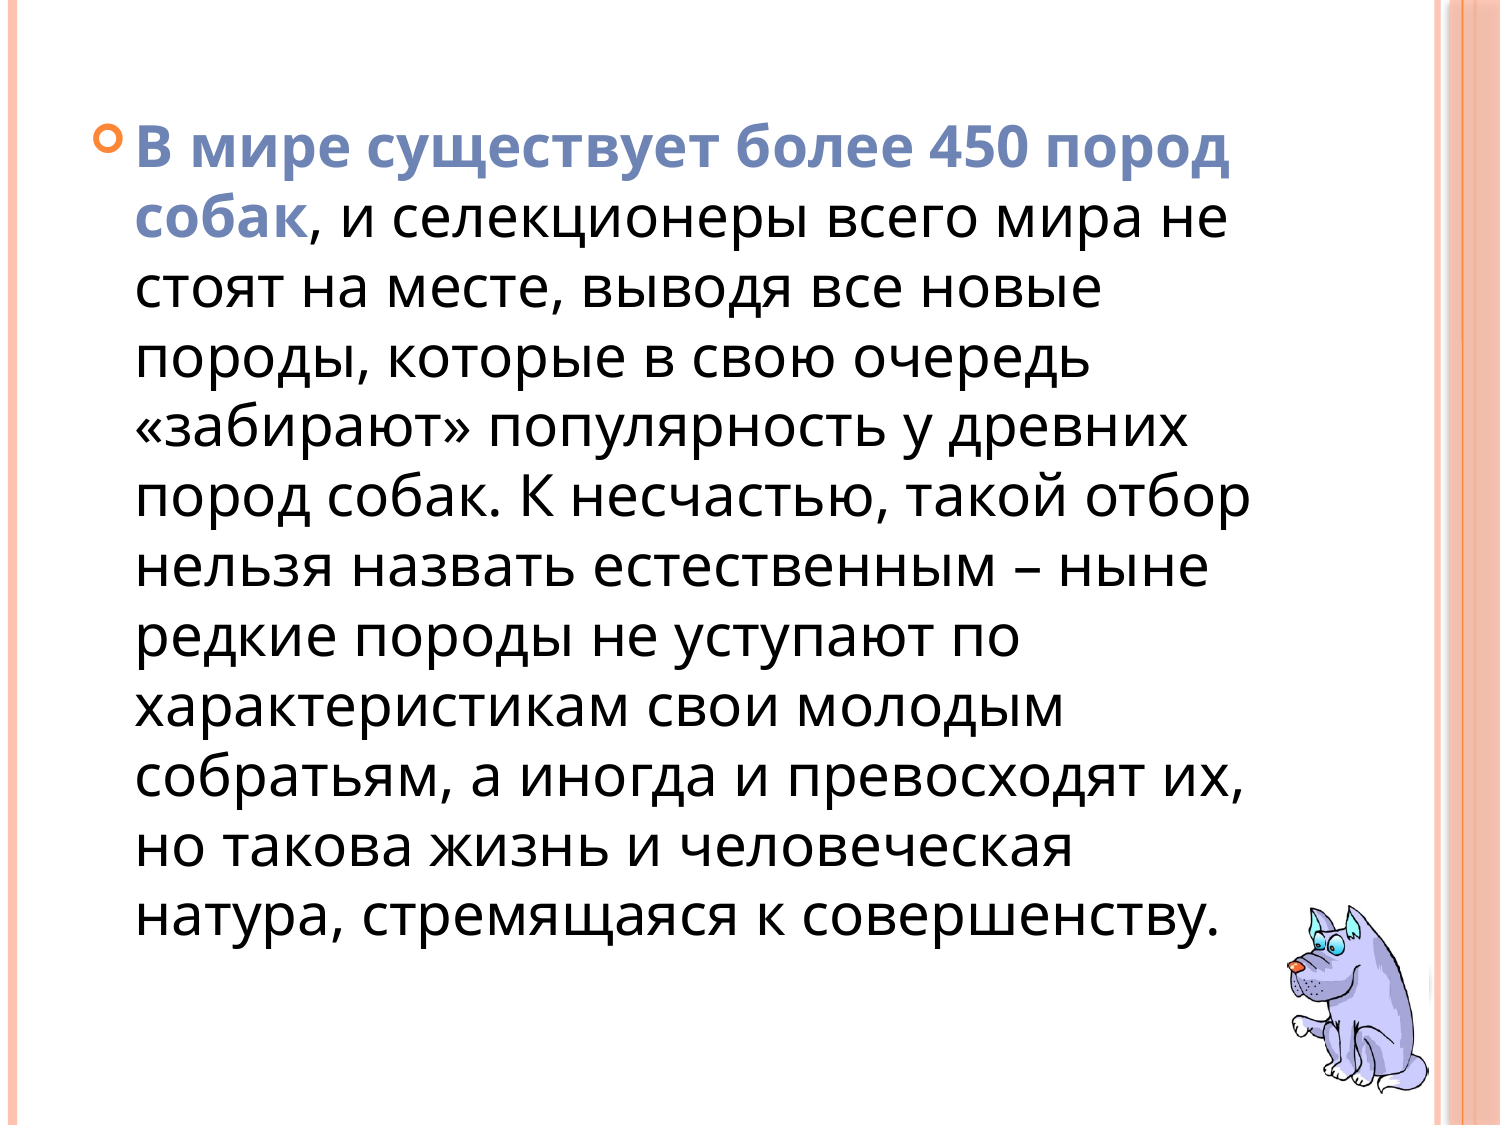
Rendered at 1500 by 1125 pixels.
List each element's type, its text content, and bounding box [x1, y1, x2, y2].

picture [1287, 904, 1429, 1095]
list В мире существует более 450 пород собак, и селекционеры всего мира не стоят на месте, выводя все новые породы, которые в свою очередь «забирают» популярность у древних пород собак. К несчастью, такой отбор нельзя назвать естественным – ныне редкие породы не уступают по характеристикам свои молодым собратьям, а иногда и превосходят их, но такова жизнь и человеческая натура, стремящаяся к совершенству. [75, 101, 1300, 1062]
